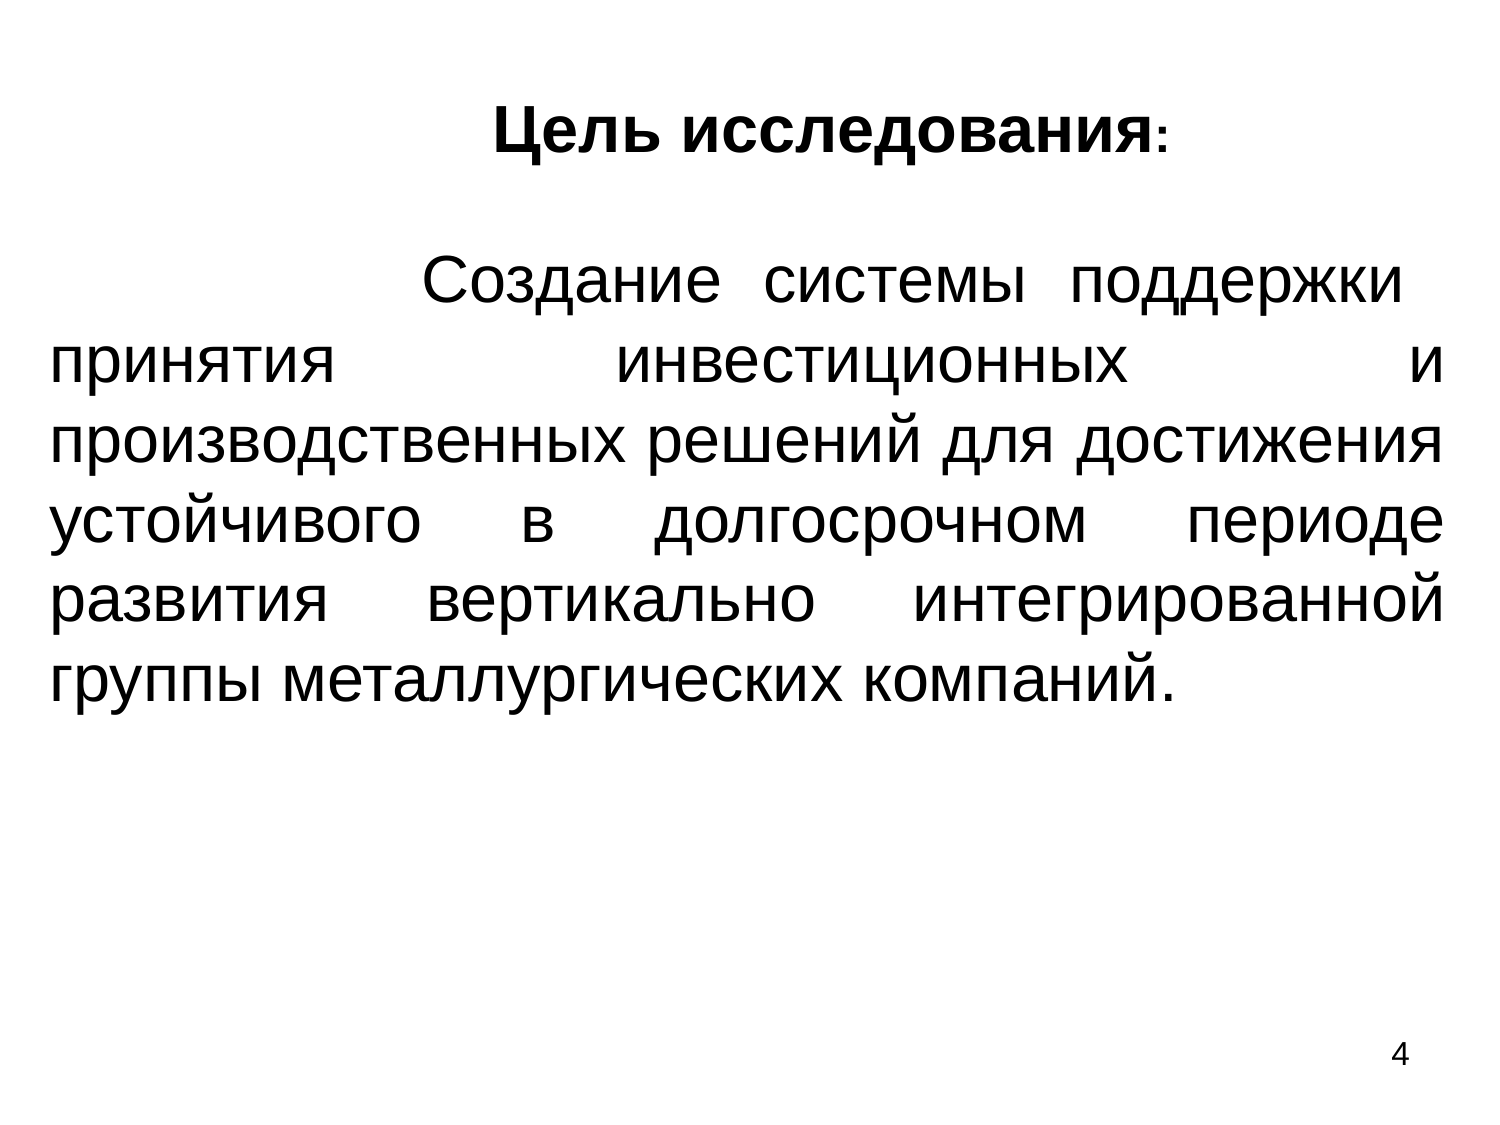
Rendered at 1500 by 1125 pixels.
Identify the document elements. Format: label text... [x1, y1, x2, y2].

slide_number 4 [1293, 1024, 1425, 1103]
text_box Цель исследования: Создание системы поддержки принятия инвестиционных и производственных решений для достижения устойчивого в долгосрочном периоде развития вертикально интегрированной группы металлургических компаний. [34, 78, 1462, 835]
